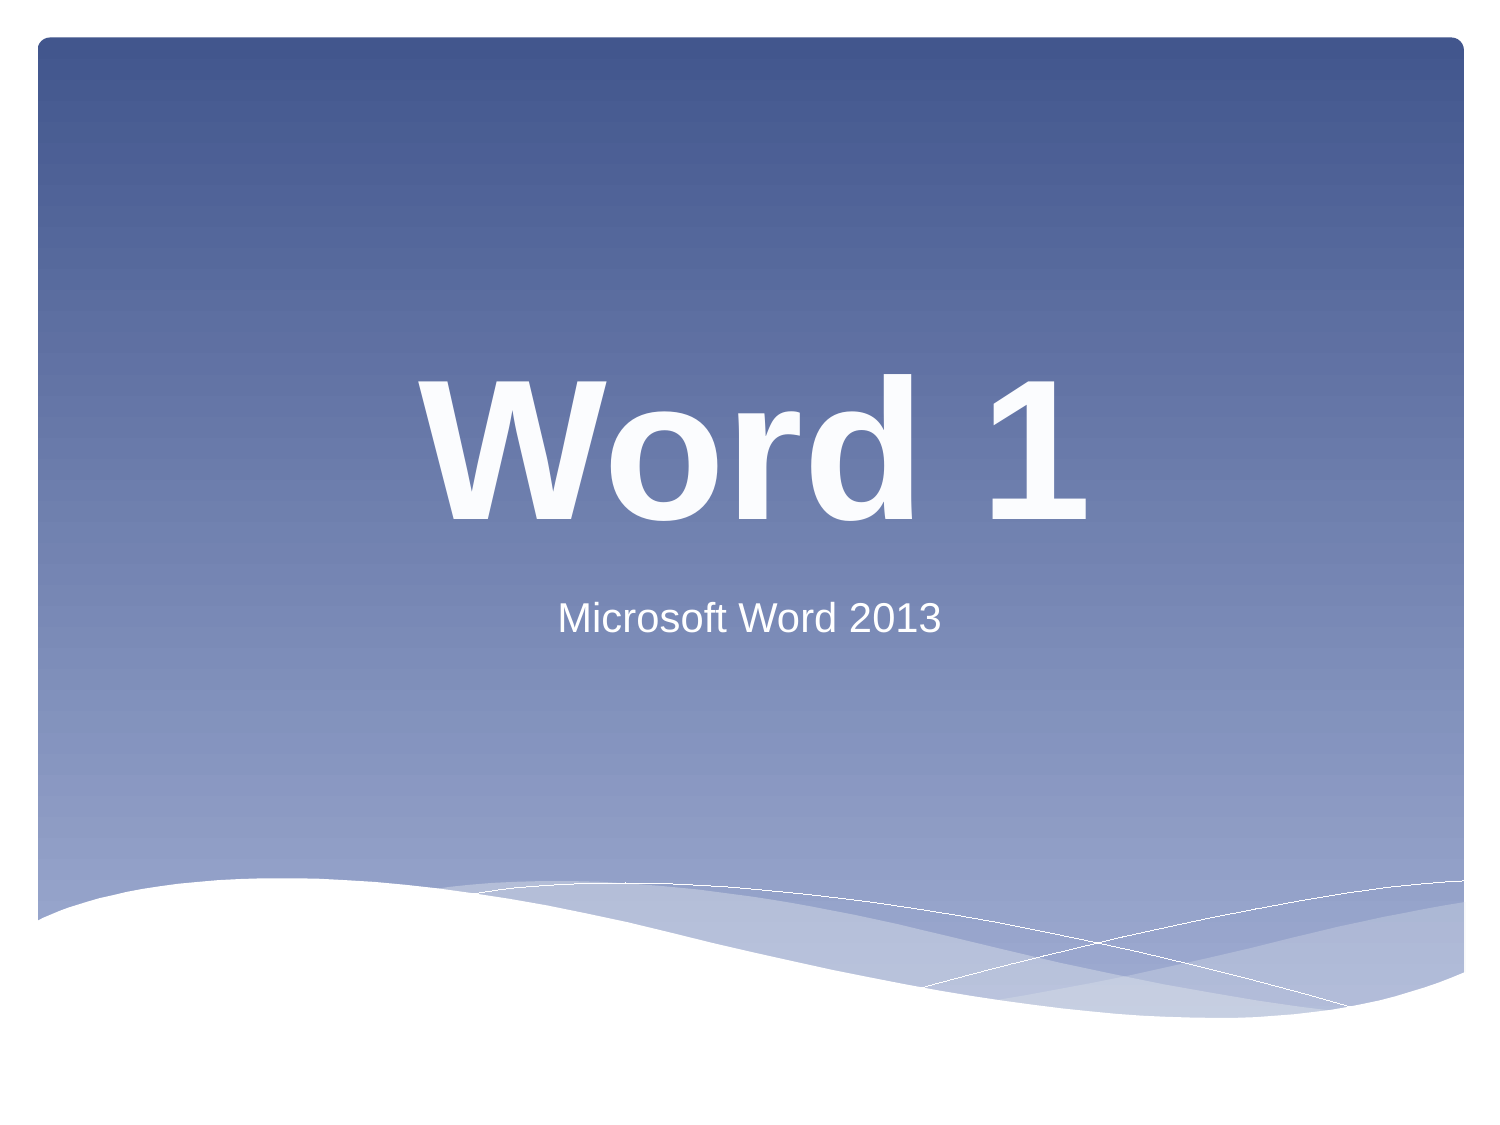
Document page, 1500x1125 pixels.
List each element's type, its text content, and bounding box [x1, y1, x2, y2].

subtitle Microsoft Word 2013 [225, 583, 1275, 825]
text_box Word 1 [403, 312, 1108, 568]
